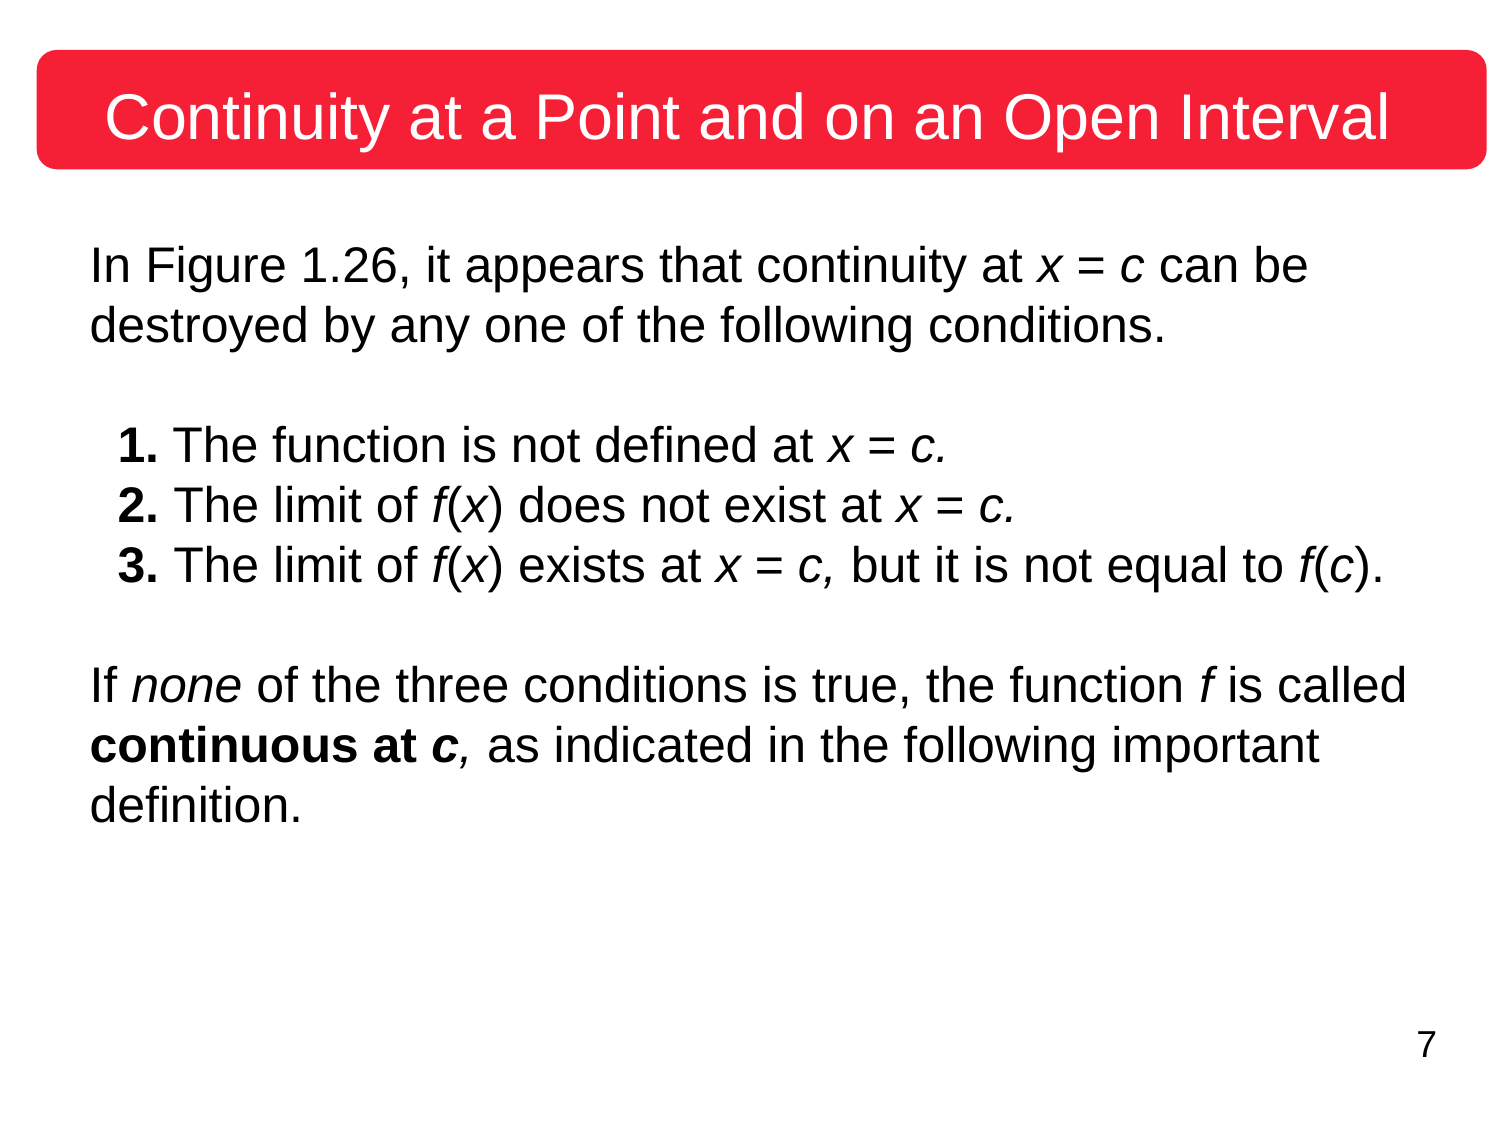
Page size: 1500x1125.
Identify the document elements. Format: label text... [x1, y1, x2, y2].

text_box Continuity at a Point and on an Open Interval [89, 52, 1440, 165]
text_box In Figure 1.26, it appears that continuity at x = c can be destroyed by any one of the following conditions. 1. The function is not defined at x = c. 2. The limit of f(x) does not exist at x = c. 3. The limit of f(x) exists at x = c, but it is not equal to f(c). If none of the three conditions is true, the function f is called continuous at c, as indicated in the following important definition. [74, 224, 1425, 1088]
